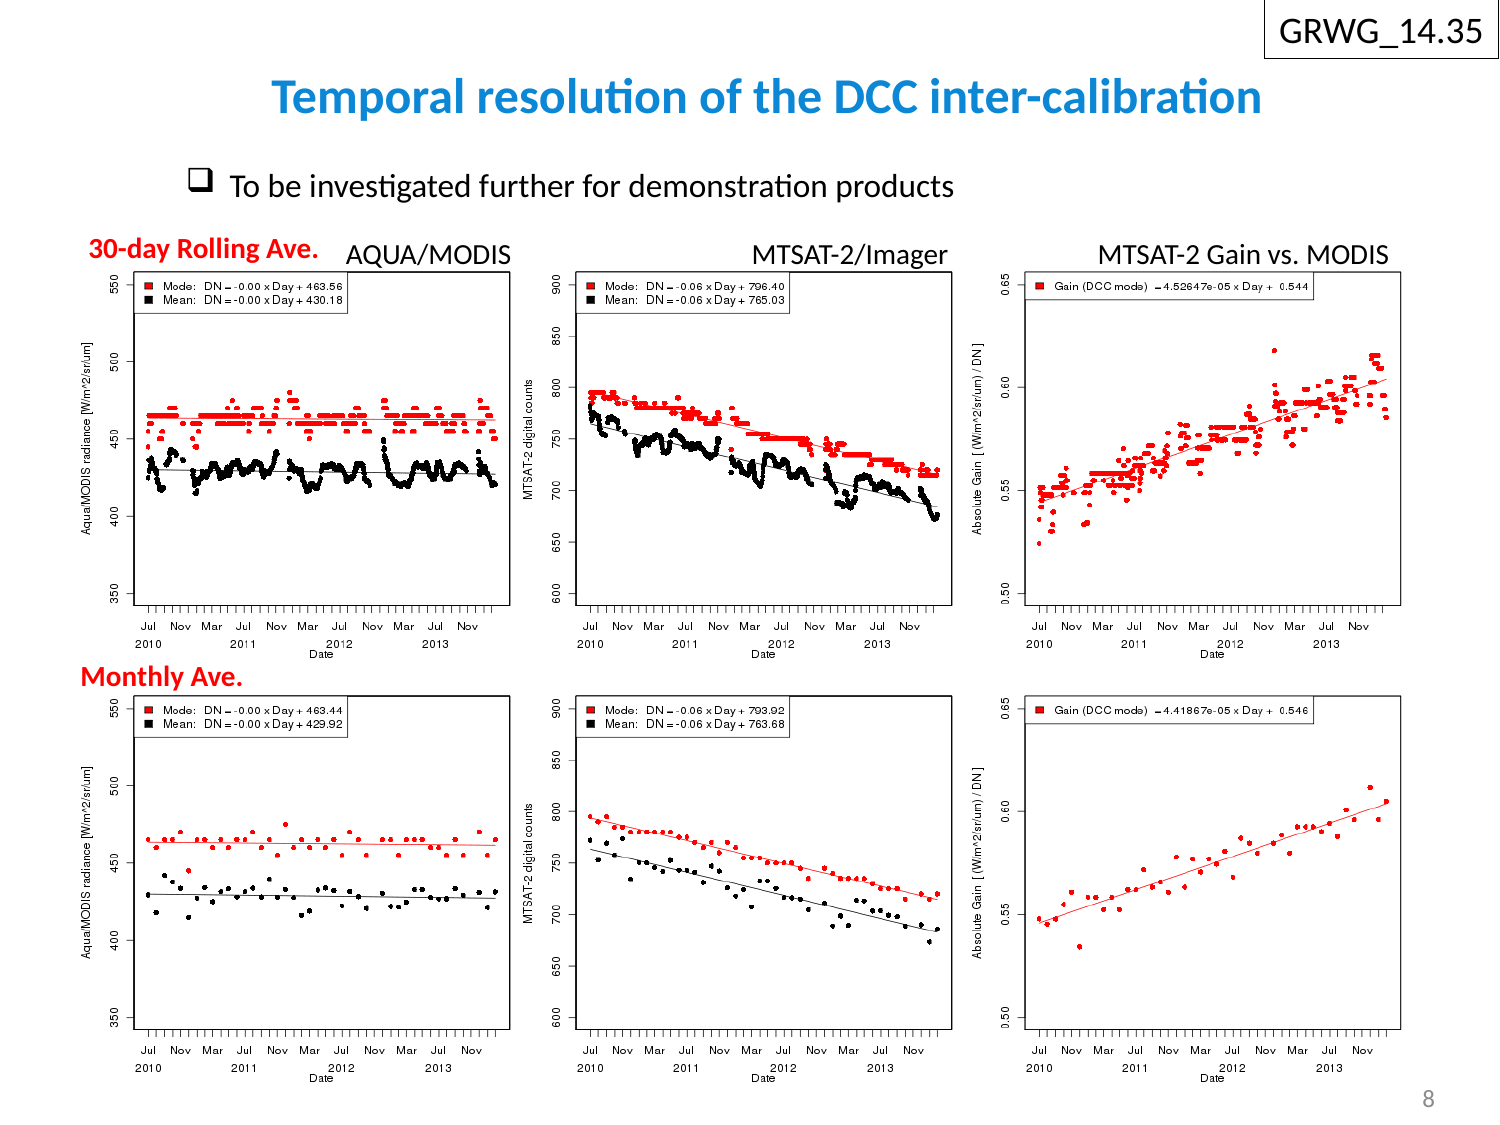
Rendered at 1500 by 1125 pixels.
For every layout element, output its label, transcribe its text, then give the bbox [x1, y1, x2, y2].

text_box 8 [1100, 1067, 1450, 1125]
text_box To be investigated further for demonstration products [171, 158, 1140, 212]
text_box GRWG_14.35 [1264, 0, 1499, 59]
picture [77, 690, 1429, 1100]
text_box Temporal resolution of the DCC inter-calibration [69, 30, 1465, 158]
picture [77, 263, 1429, 676]
text_box Monthly Ave. [65, 649, 259, 700]
text_box 30-day Rolling Ave. [73, 221, 335, 265]
text_box AQUA/MODIS MTSAT-2/Imager MTSAT-2 Gain vs. MODIS [330, 228, 1405, 261]
